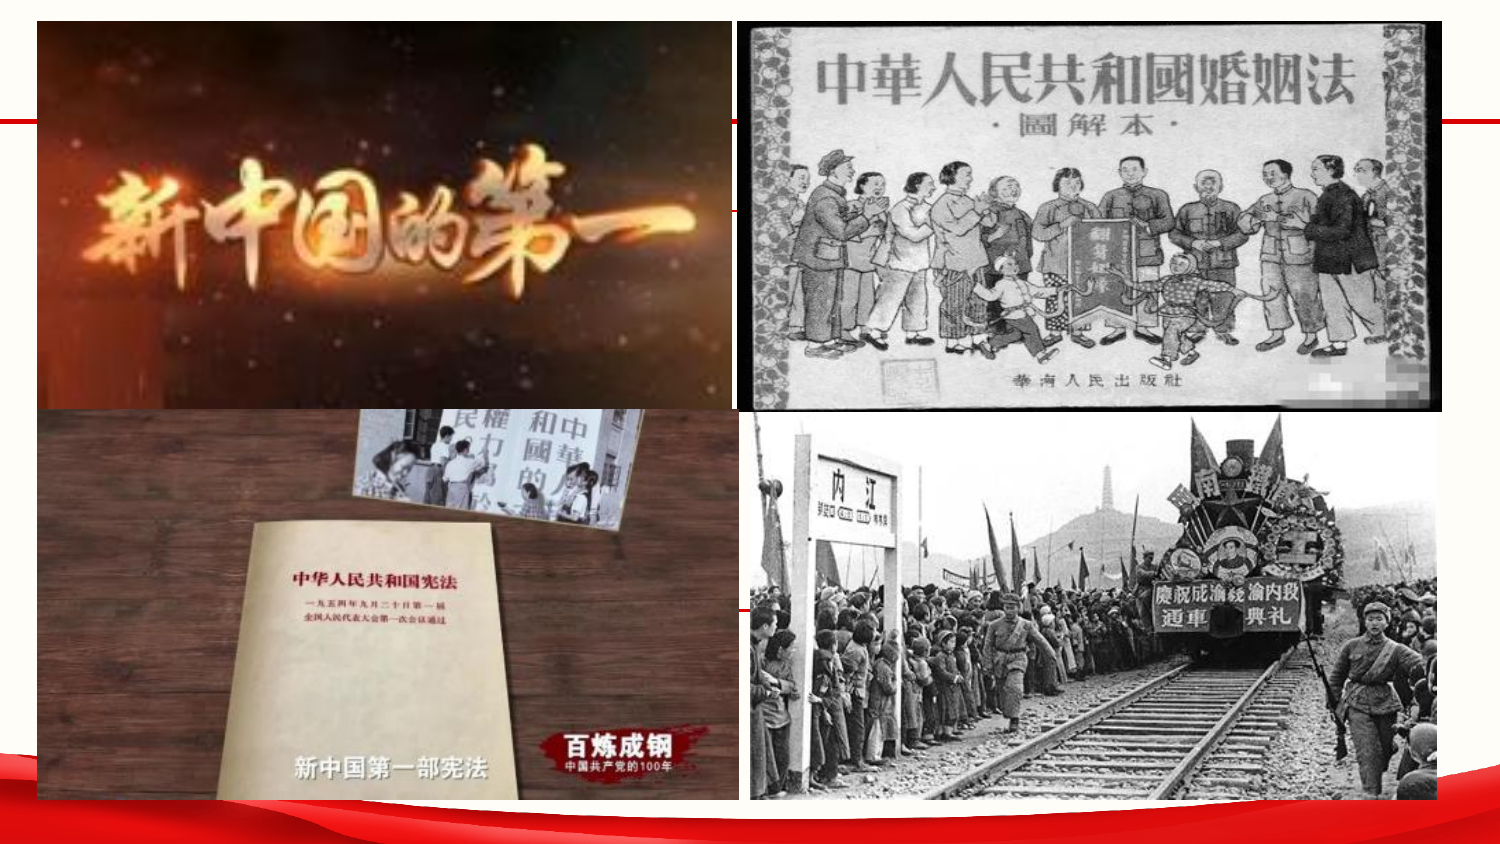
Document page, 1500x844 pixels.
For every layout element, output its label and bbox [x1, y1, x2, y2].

text_box [739, 412, 749, 624]
picture [0, 21, 1500, 844]
text_box [732, 210, 737, 409]
